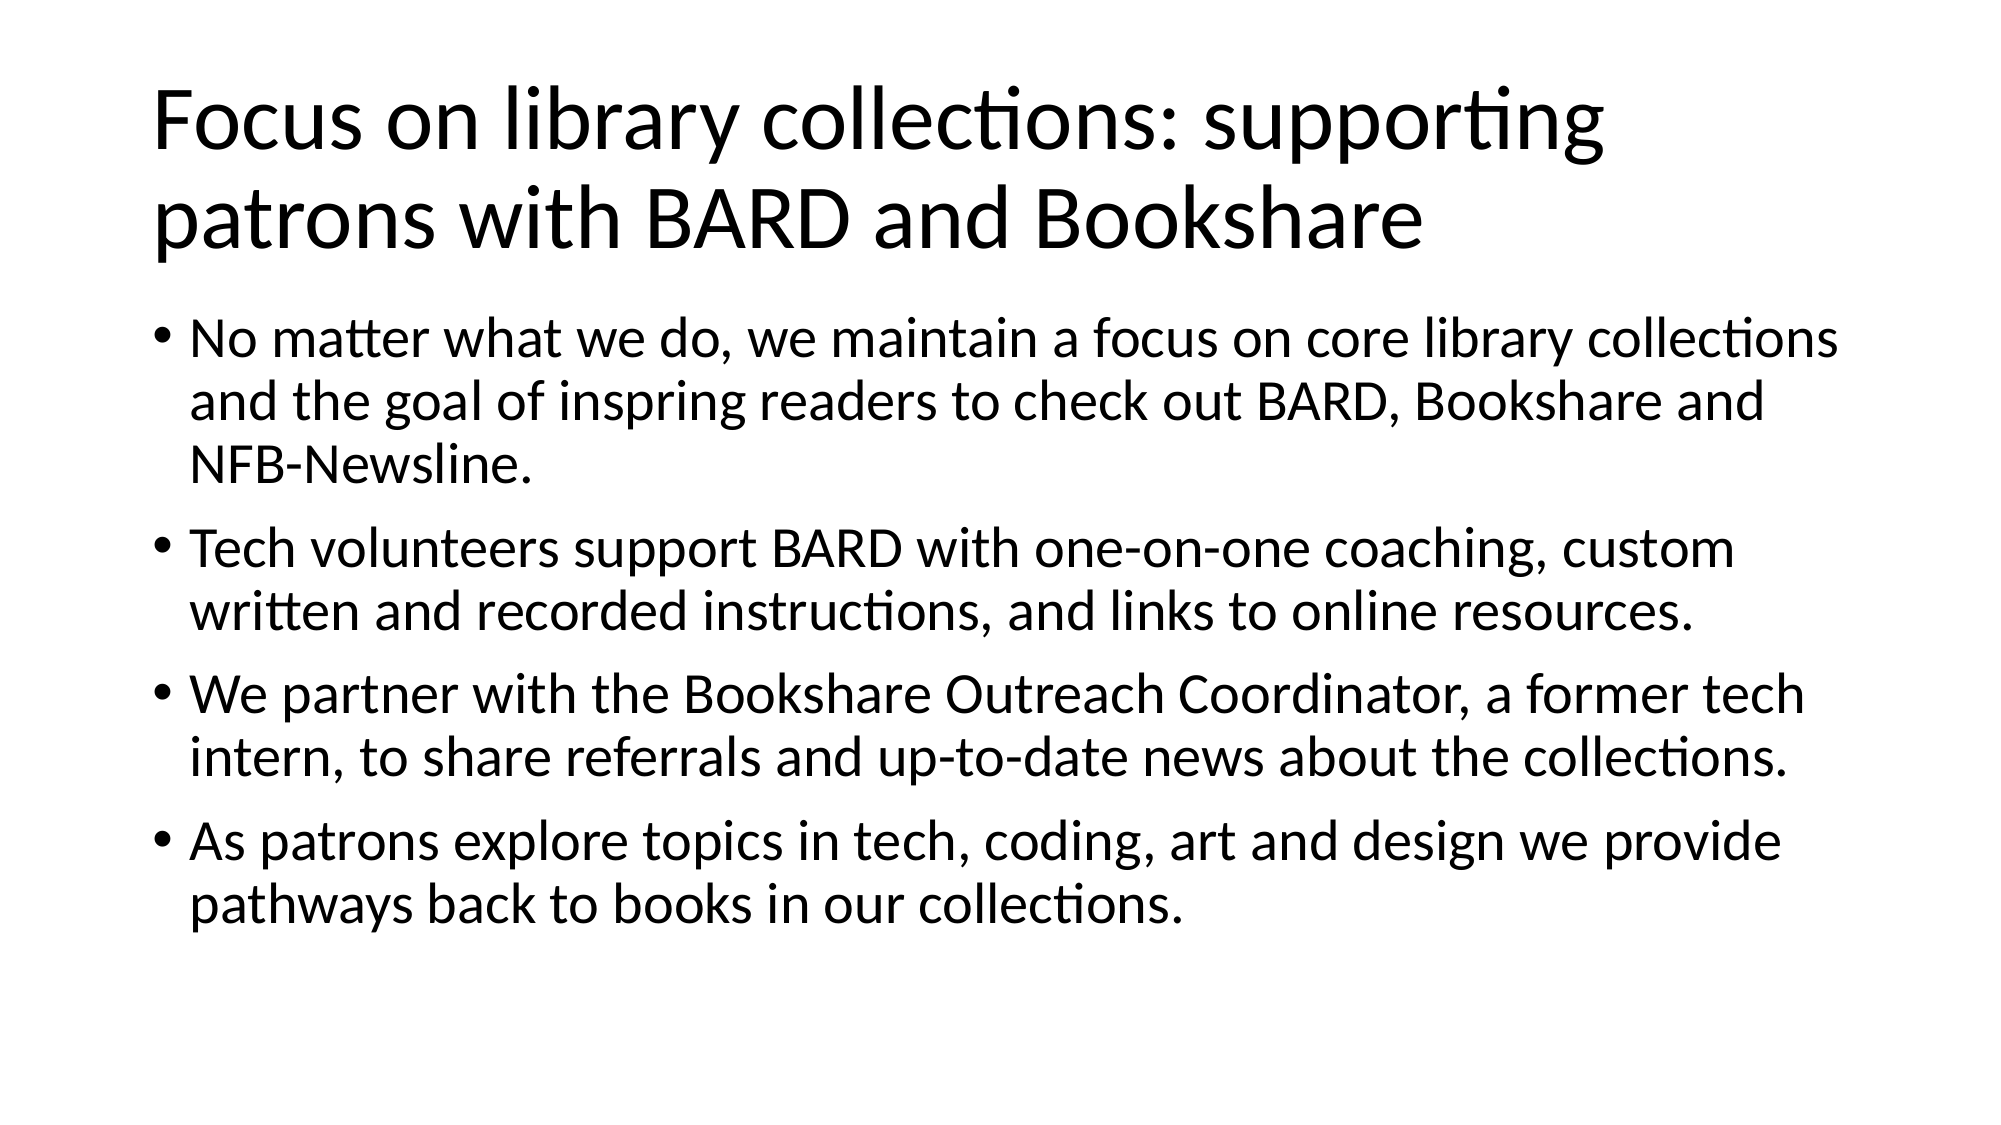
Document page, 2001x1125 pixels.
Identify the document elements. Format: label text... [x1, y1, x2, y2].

list No matter what we do, we maintain a focus on core library collections and the goal of inspring readers to check out BARD, Bookshare and NFB-Newsline. Tech volunteers support BARD with one-on-one coaching, custom written and recorded instructions, and links to online resources. We partner with the Bookshare Outreach Coordinator, a former tech intern, to share referrals and up-to-date news about the collections. As patrons explore topics in tech, coding, art and design we provide pathways back to books in our collections. [137, 299, 1863, 1014]
title Focus on library collections: supporting patrons with BARD and Bookshare [137, 60, 1863, 279]
